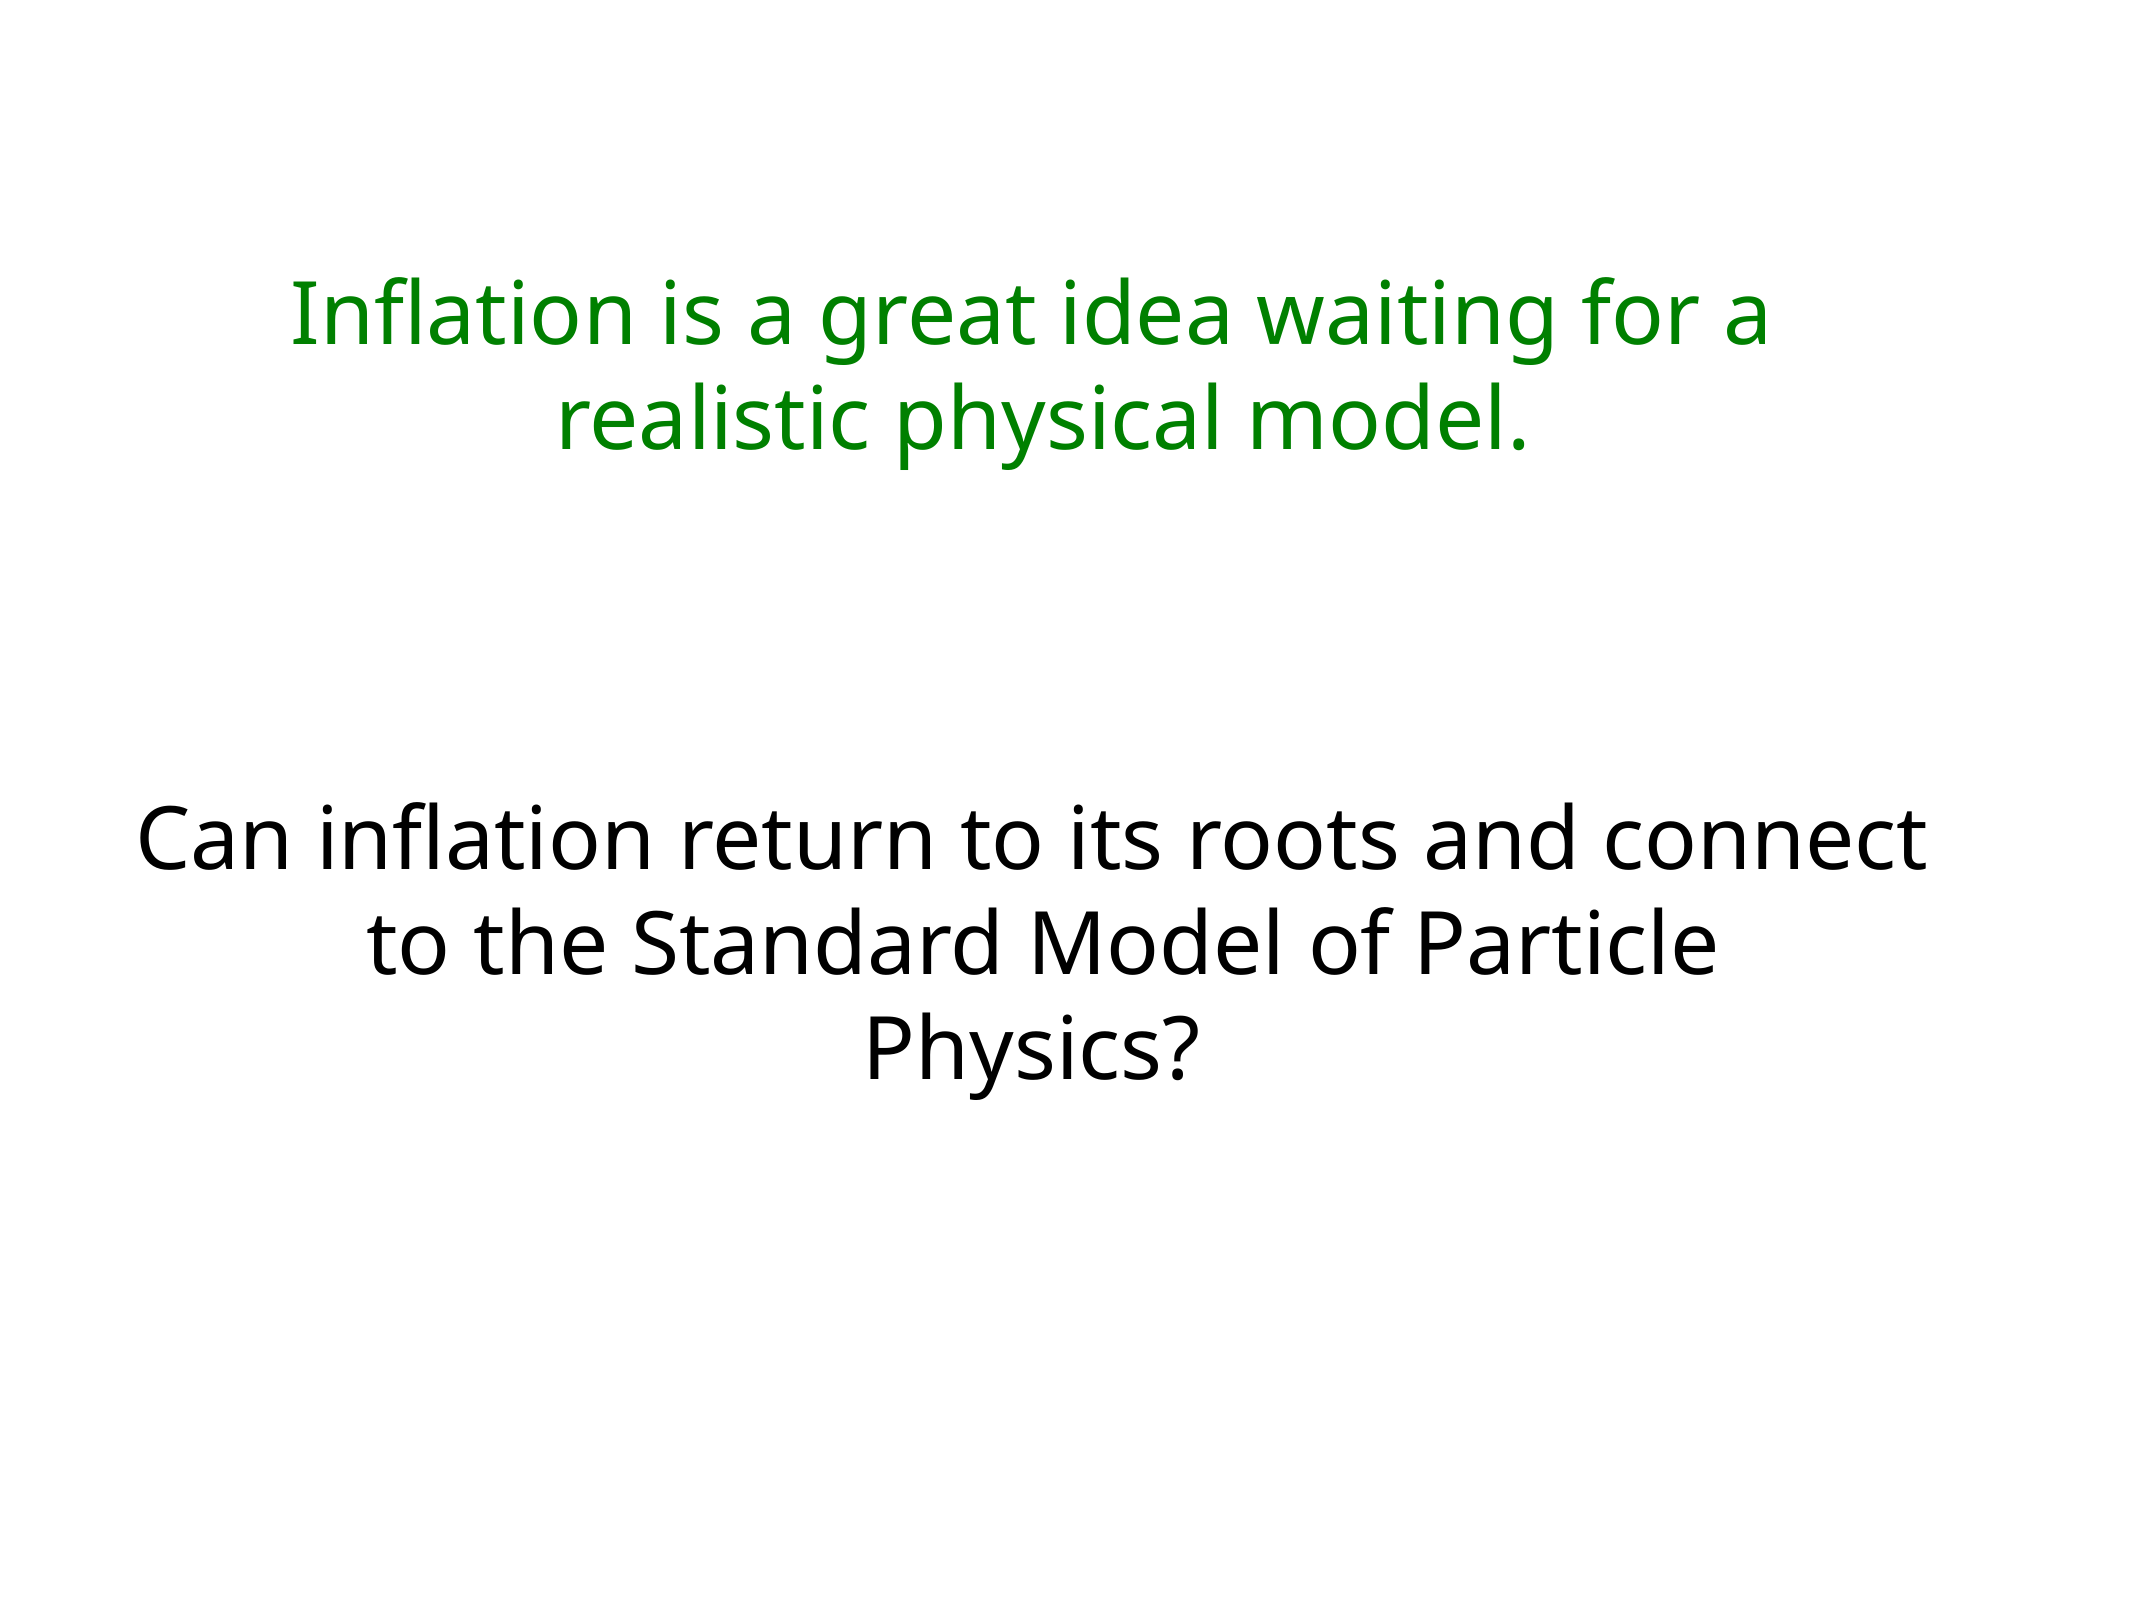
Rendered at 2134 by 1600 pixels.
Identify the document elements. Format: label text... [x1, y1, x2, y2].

text_box Inflation is a great idea waiting for a realistic physical model. Can inflation return to its roots and connect to the Standard Model of Particle Physics? [120, 249, 1943, 1105]
